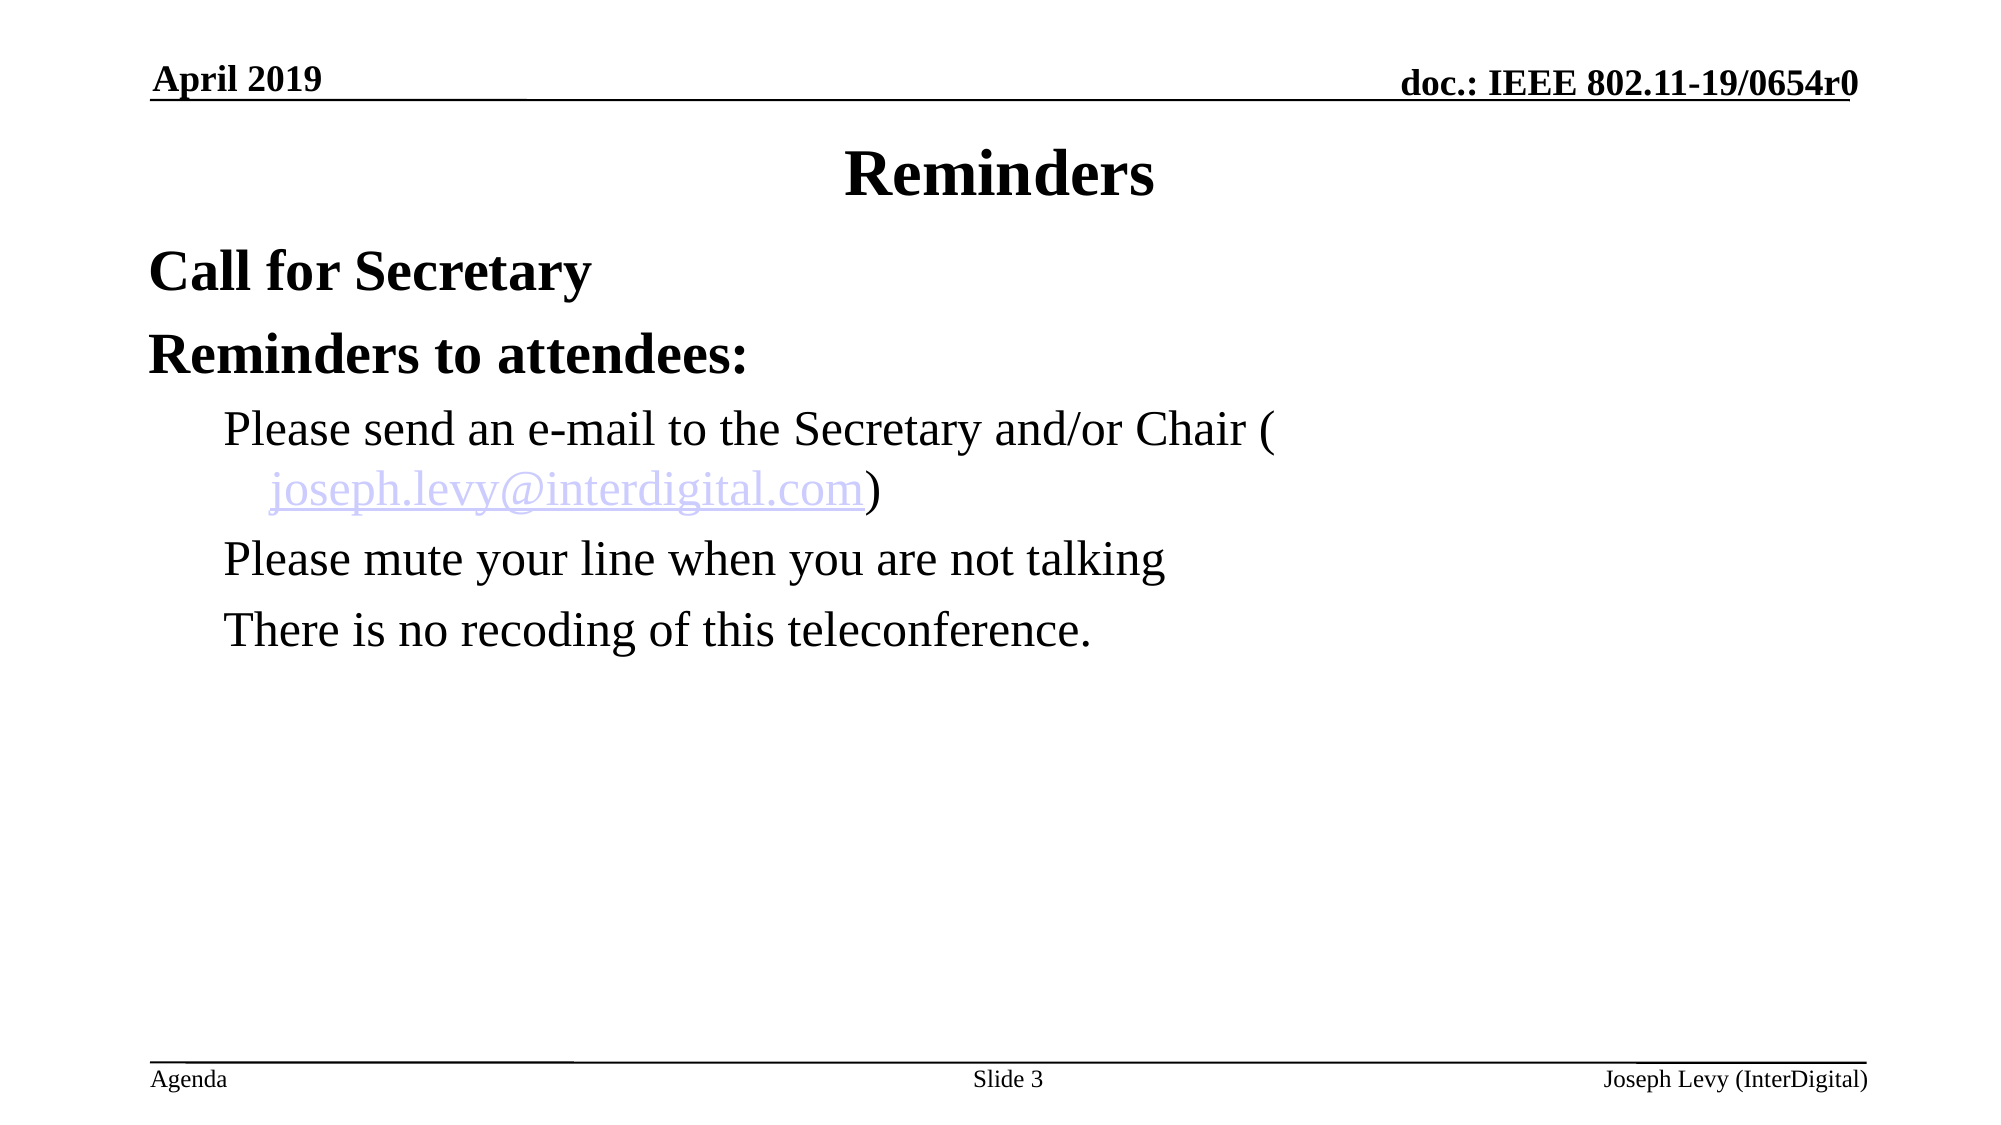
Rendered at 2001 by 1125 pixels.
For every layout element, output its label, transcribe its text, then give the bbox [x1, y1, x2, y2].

slide_number Slide 3 [950, 1061, 1067, 1123]
list Call for Secretary Reminders to attendees: Please send an e-mail to the Secretary and/or Chair (joseph.levy@interdigital.com) Please mute your line when you are not talking There is no recoding of this teleconference. [132, 224, 1884, 1050]
footer Joseph Levy (InterDigital) [1171, 1061, 1869, 1093]
title Reminders [149, 112, 1850, 224]
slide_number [152, 54, 563, 100]
